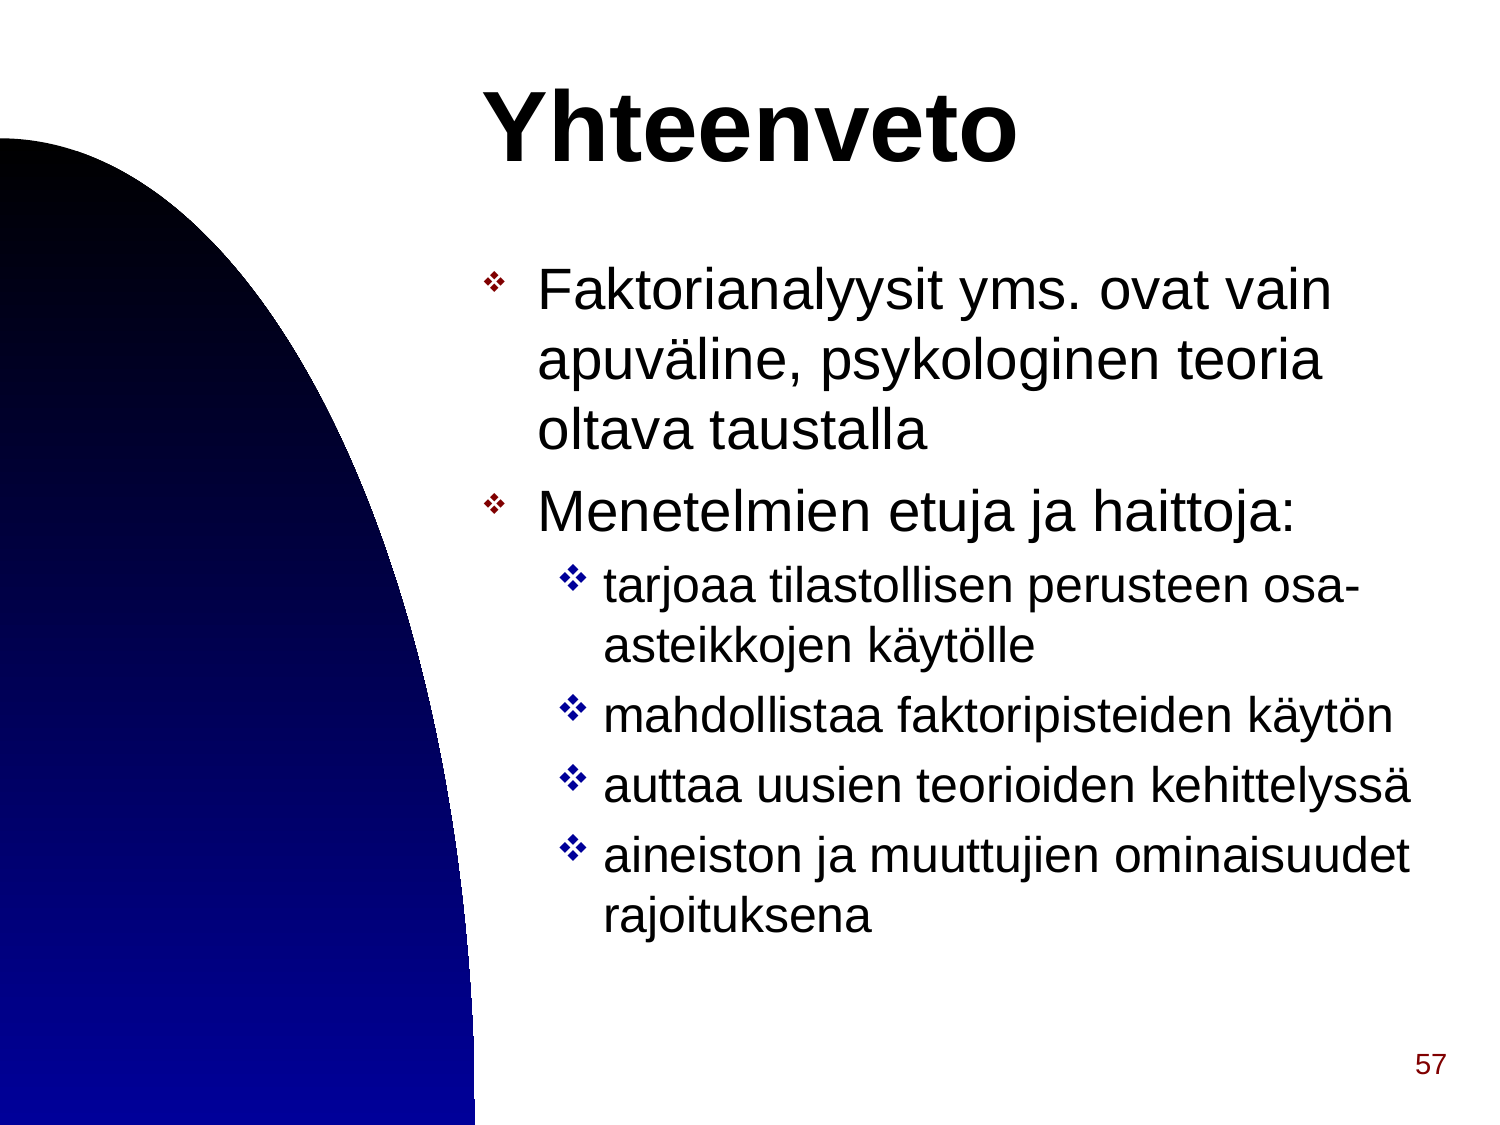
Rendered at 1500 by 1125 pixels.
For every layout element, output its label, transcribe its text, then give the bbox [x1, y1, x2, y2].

title Yhteenveto [466, 42, 1467, 231]
list Faktorianalyysit yms. ovat vain apuväline, psykologinen teoria oltava taustalla Menetelmien etuja ja haittoja: tarjoaa tilastollisen perusteen osa-asteikkojen käytölle mahdollistaa faktoripisteiden käytön auttaa uusien teorioiden kehittelyssä aineiston ja muuttujien ominaisuudet rajoituksena [466, 243, 1467, 919]
slide_number 57 [1149, 1025, 1463, 1100]
